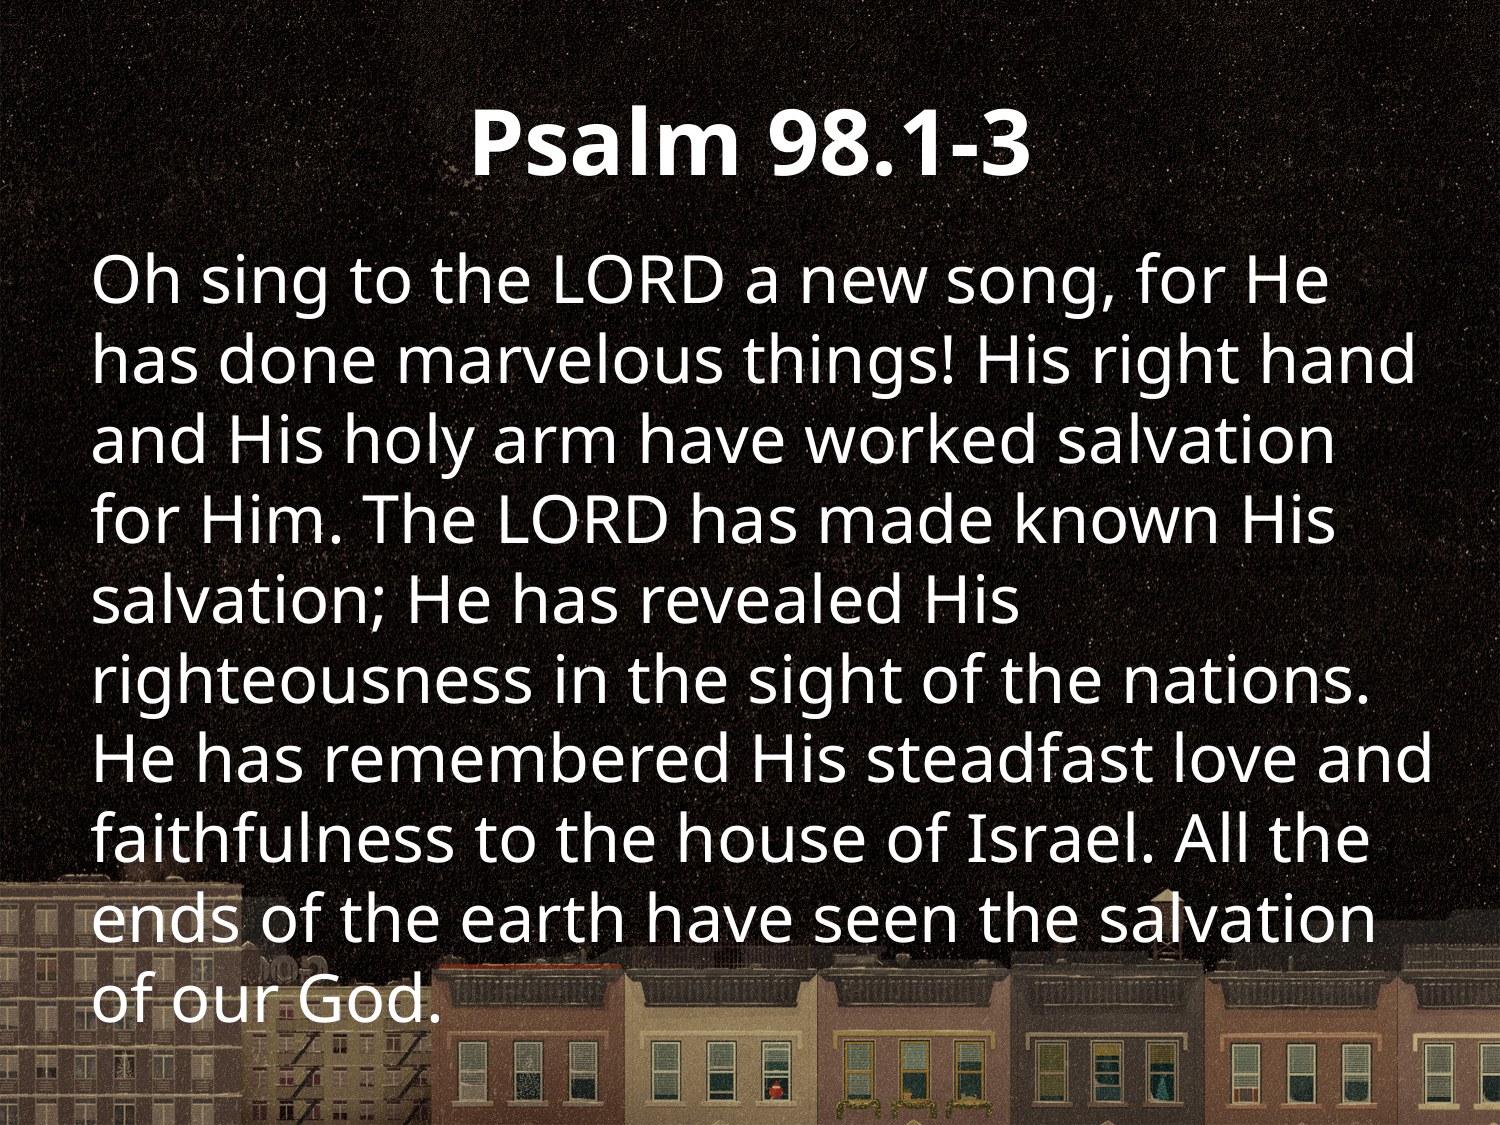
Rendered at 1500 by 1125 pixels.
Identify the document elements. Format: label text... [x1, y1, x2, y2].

picture [0, 0, 1500, 1125]
list Oh sing to the LORD a new song, for He has done marvelous things! His right hand and His holy arm have worked salvation for Him. The LORD has made known His salvation; He has revealed His righteousness in the sight of the nations. He has remembered His steadfast love and faithfulness to the house of Israel. All the ends of the earth have seen the salvation of our God. [75, 229, 1453, 972]
title Psalm 98.1-3 [75, 45, 1425, 229]
